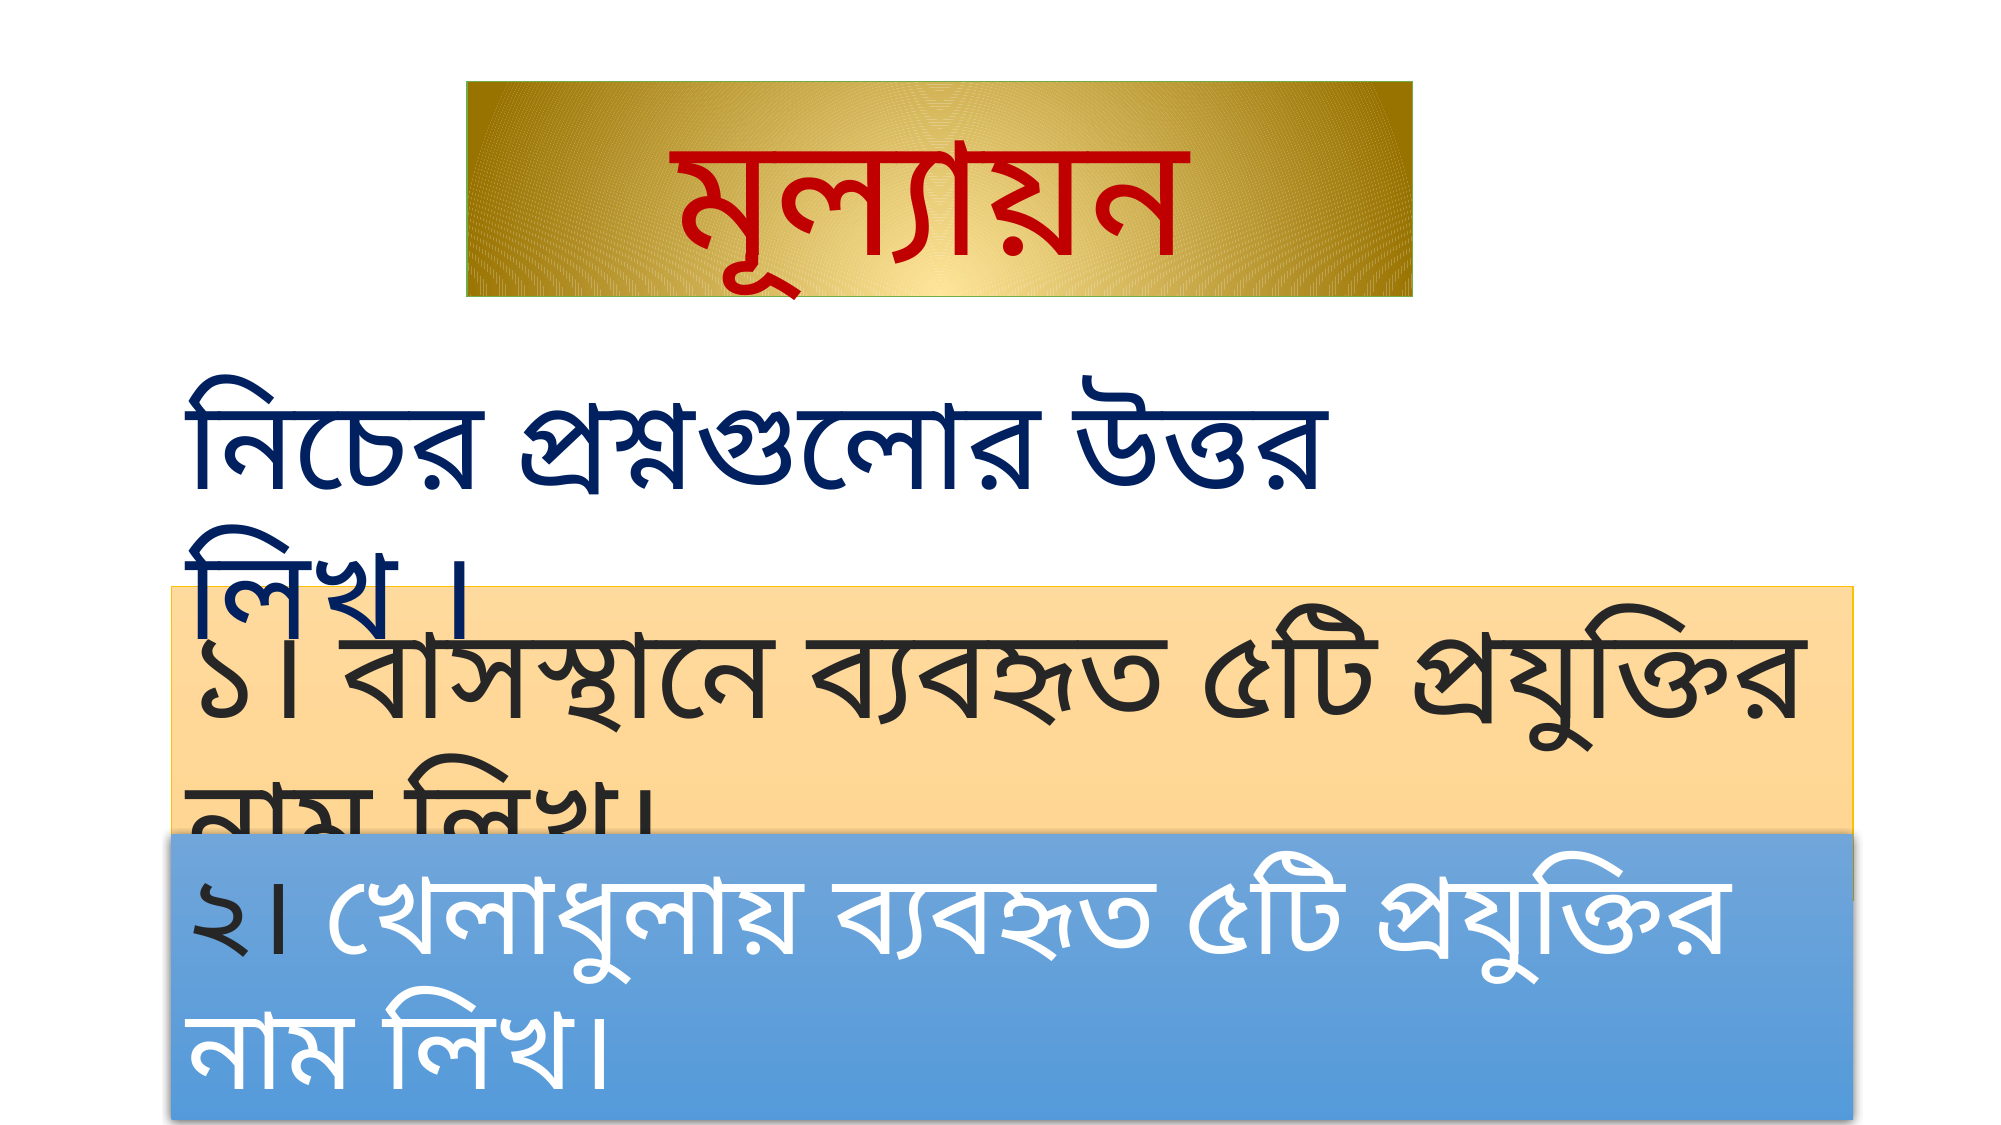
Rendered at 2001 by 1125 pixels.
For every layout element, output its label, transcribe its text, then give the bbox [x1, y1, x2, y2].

text_box ২। খেলাধুলায় ব্যবহৃত ৫টি প্রযুক্তির নাম লিখ। [171, 834, 1854, 1120]
text_box নিচের প্রশ্নগুলোর উত্তর লিখ । [171, 356, 1399, 672]
text_box মূল্যায়ন [466, 81, 1413, 297]
text_box ১। বাসস্থানে ব্যবহৃত ৫টি প্রযুক্তির নাম লিখ। [171, 586, 1854, 831]
